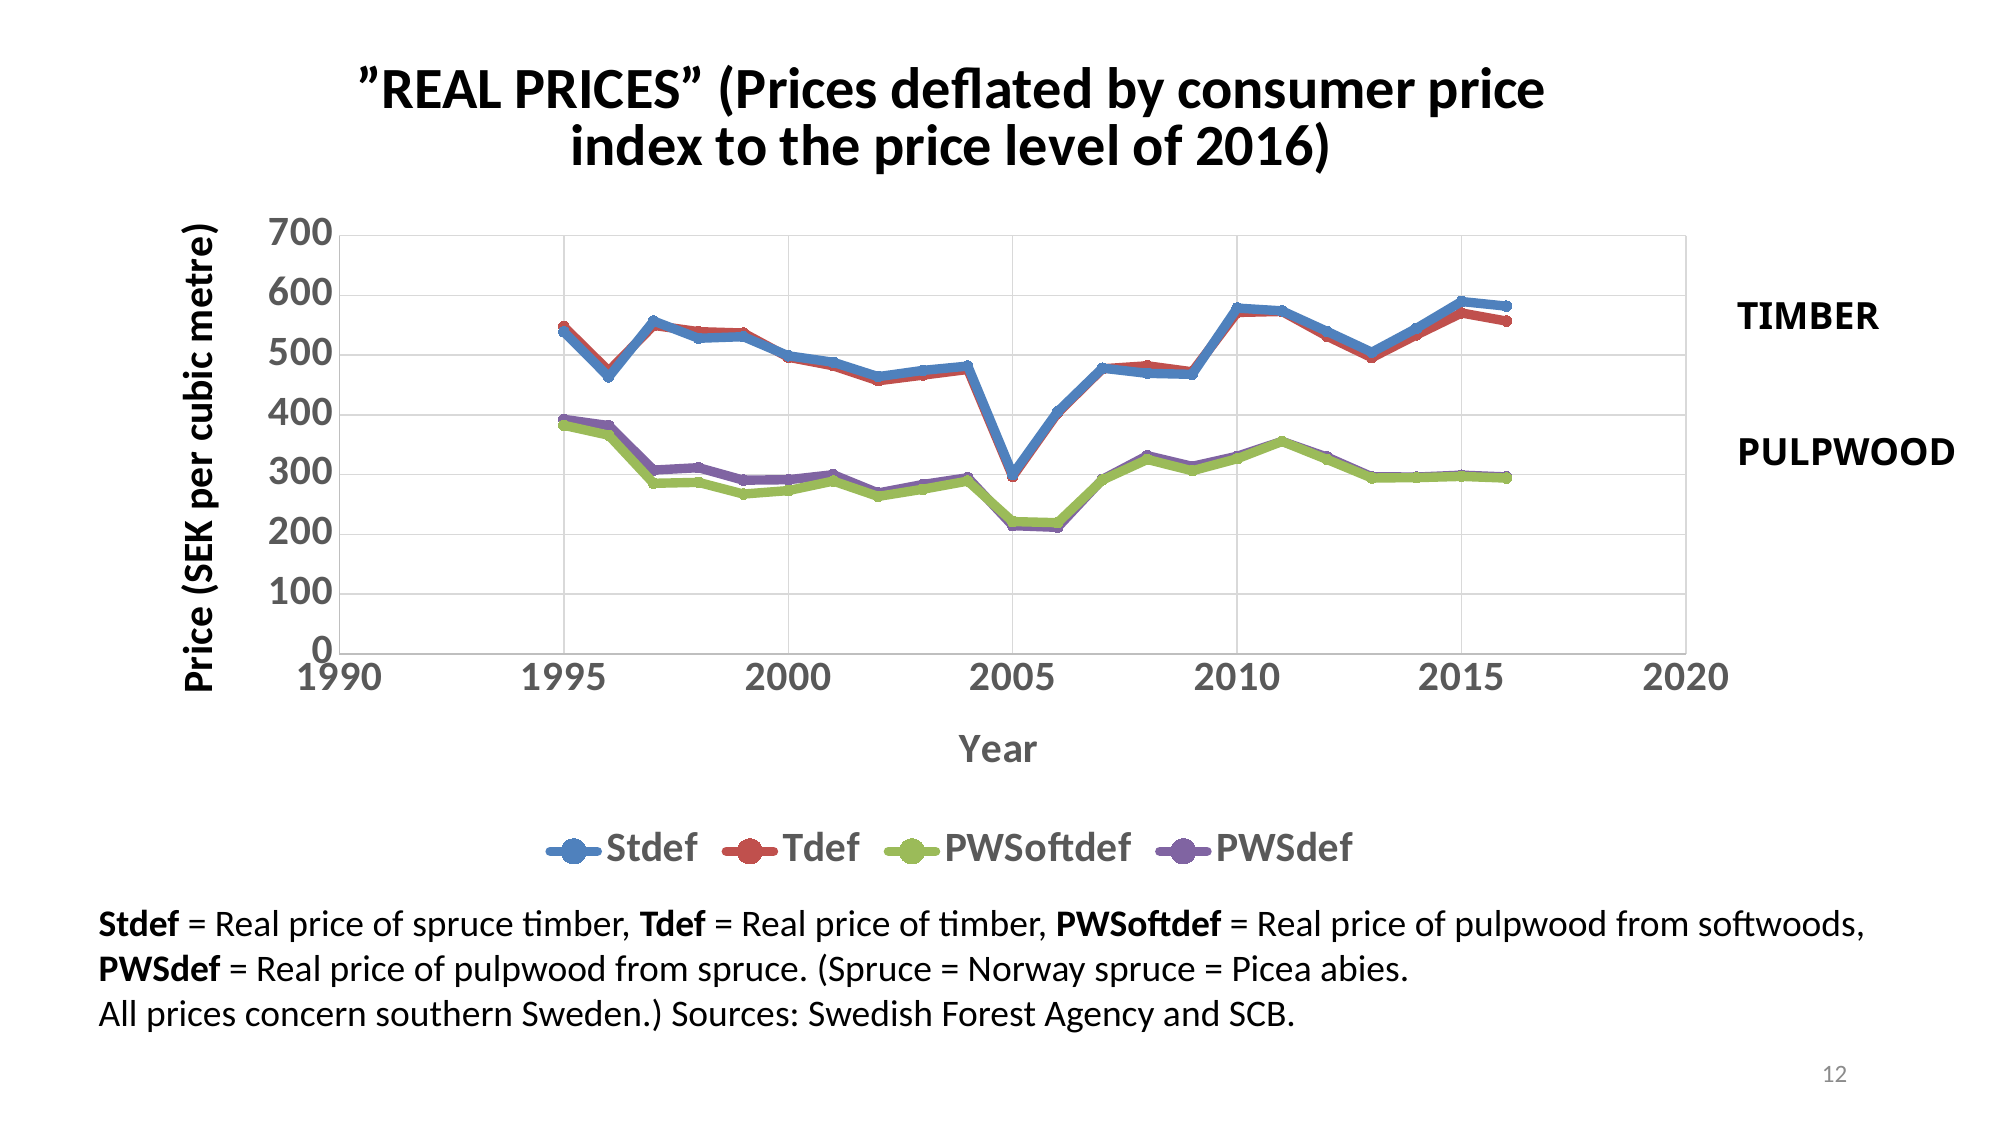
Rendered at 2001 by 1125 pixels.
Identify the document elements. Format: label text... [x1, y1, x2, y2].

text_box TIMBER [1763, 284, 1895, 345]
chart [141, 21, 1763, 881]
text_box PULPWOOD [1763, 420, 1972, 481]
slide_number 12 [1412, 1042, 1863, 1103]
text_box Stdef = Real price of spruce timber, Tdef = Real price of timber, PWSoftdef = Real price of pulpwood from softwoods, PWSdef = Real price of pulpwood from spruce. (Spruce = Norway spruce = Picea abies. All prices concern southern Sweden.) Sources: Swedish Forest Agency and SCB. [84, 891, 1890, 1041]
